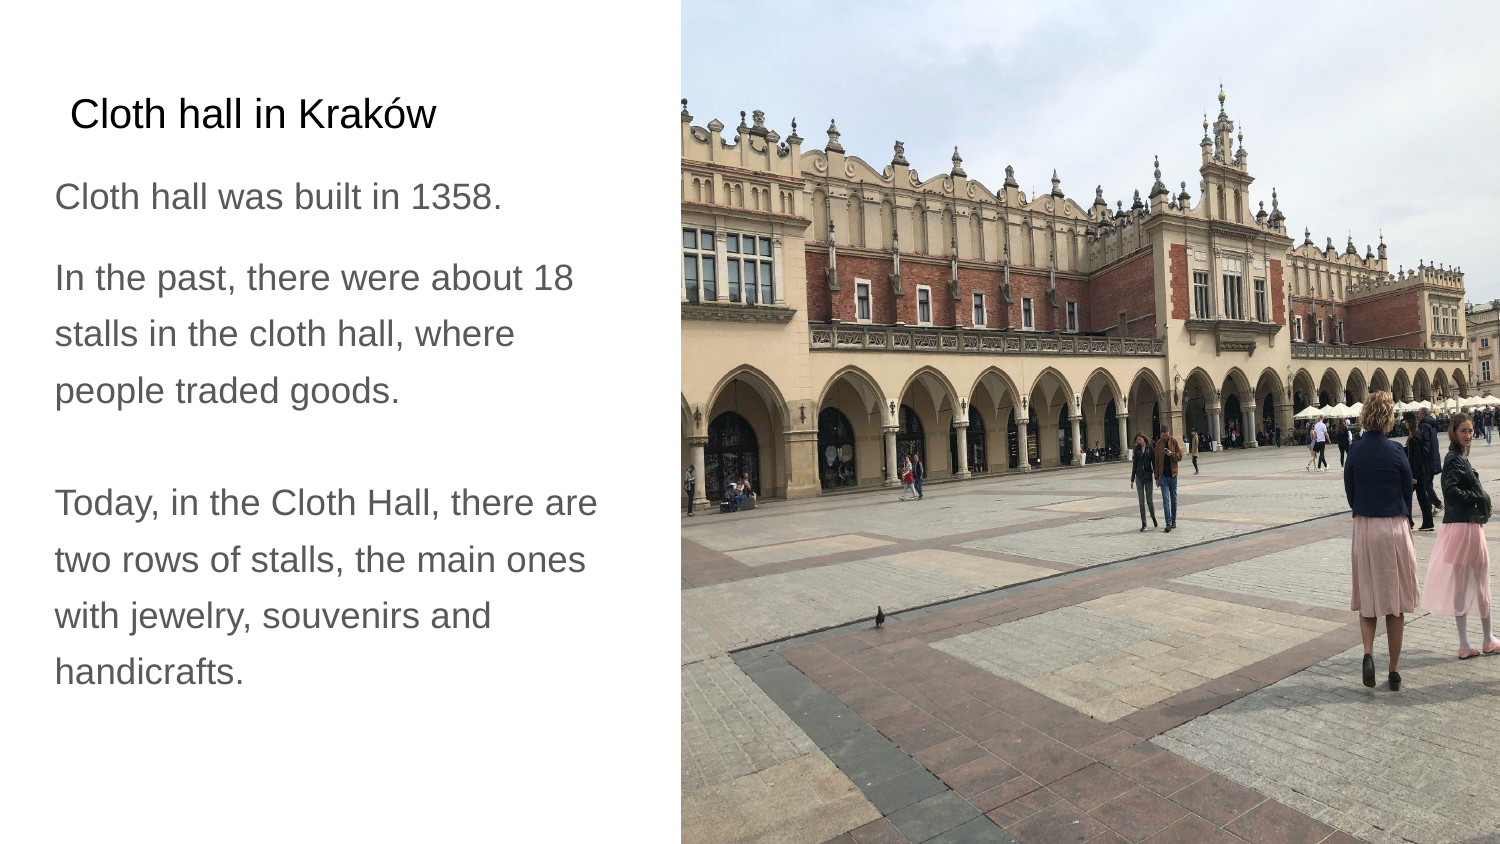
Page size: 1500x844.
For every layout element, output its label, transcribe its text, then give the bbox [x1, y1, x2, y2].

list Cloth hall was built in 1358. In the past, there were about 18 stalls in the cloth hall, where people traded goods. Today, in the Cloth Hall, there are two rows of stalls, the main ones with jewelry, souvenirs and handicrafts. [39, 151, 657, 712]
picture [681, 0, 1500, 844]
title Cloth hall in Kraków [54, 57, 672, 152]
